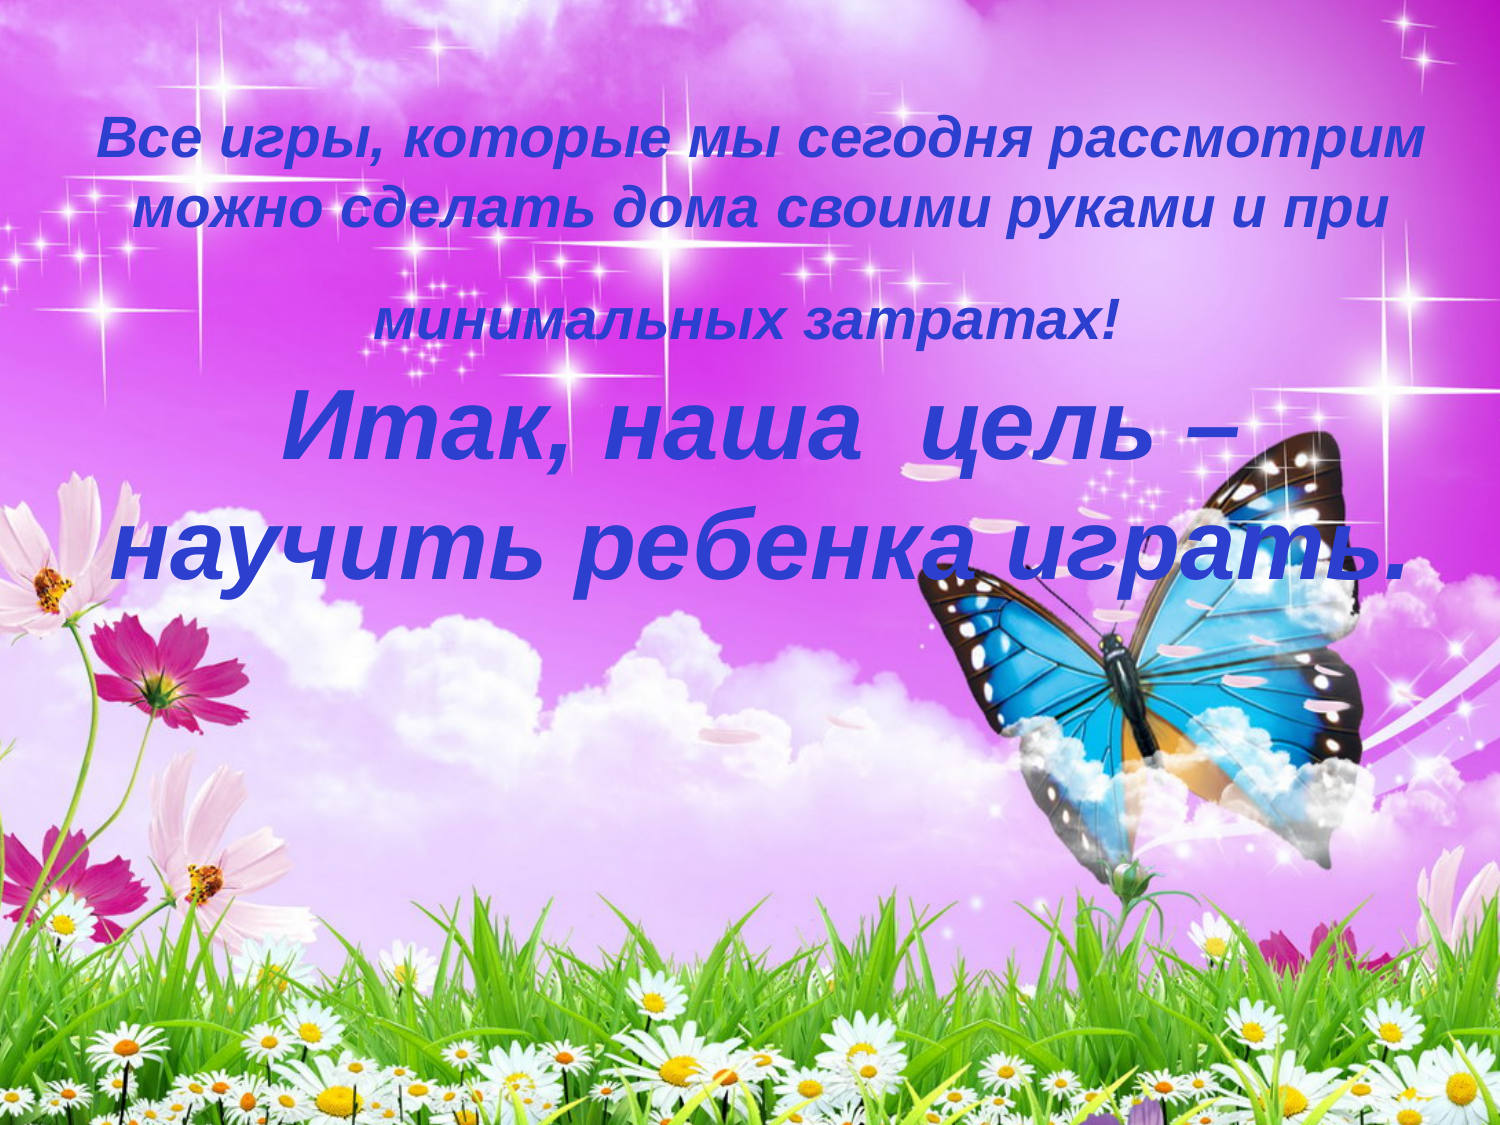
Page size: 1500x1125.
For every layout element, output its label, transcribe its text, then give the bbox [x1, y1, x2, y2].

text_box Все игры, которые мы сегодня рассмотрим можно сделать дома своими руками и при минимальных затратах! Итак, наша цель – научить ребенка играть. [70, 46, 1454, 1125]
picture [0, 0, 1500, 1125]
